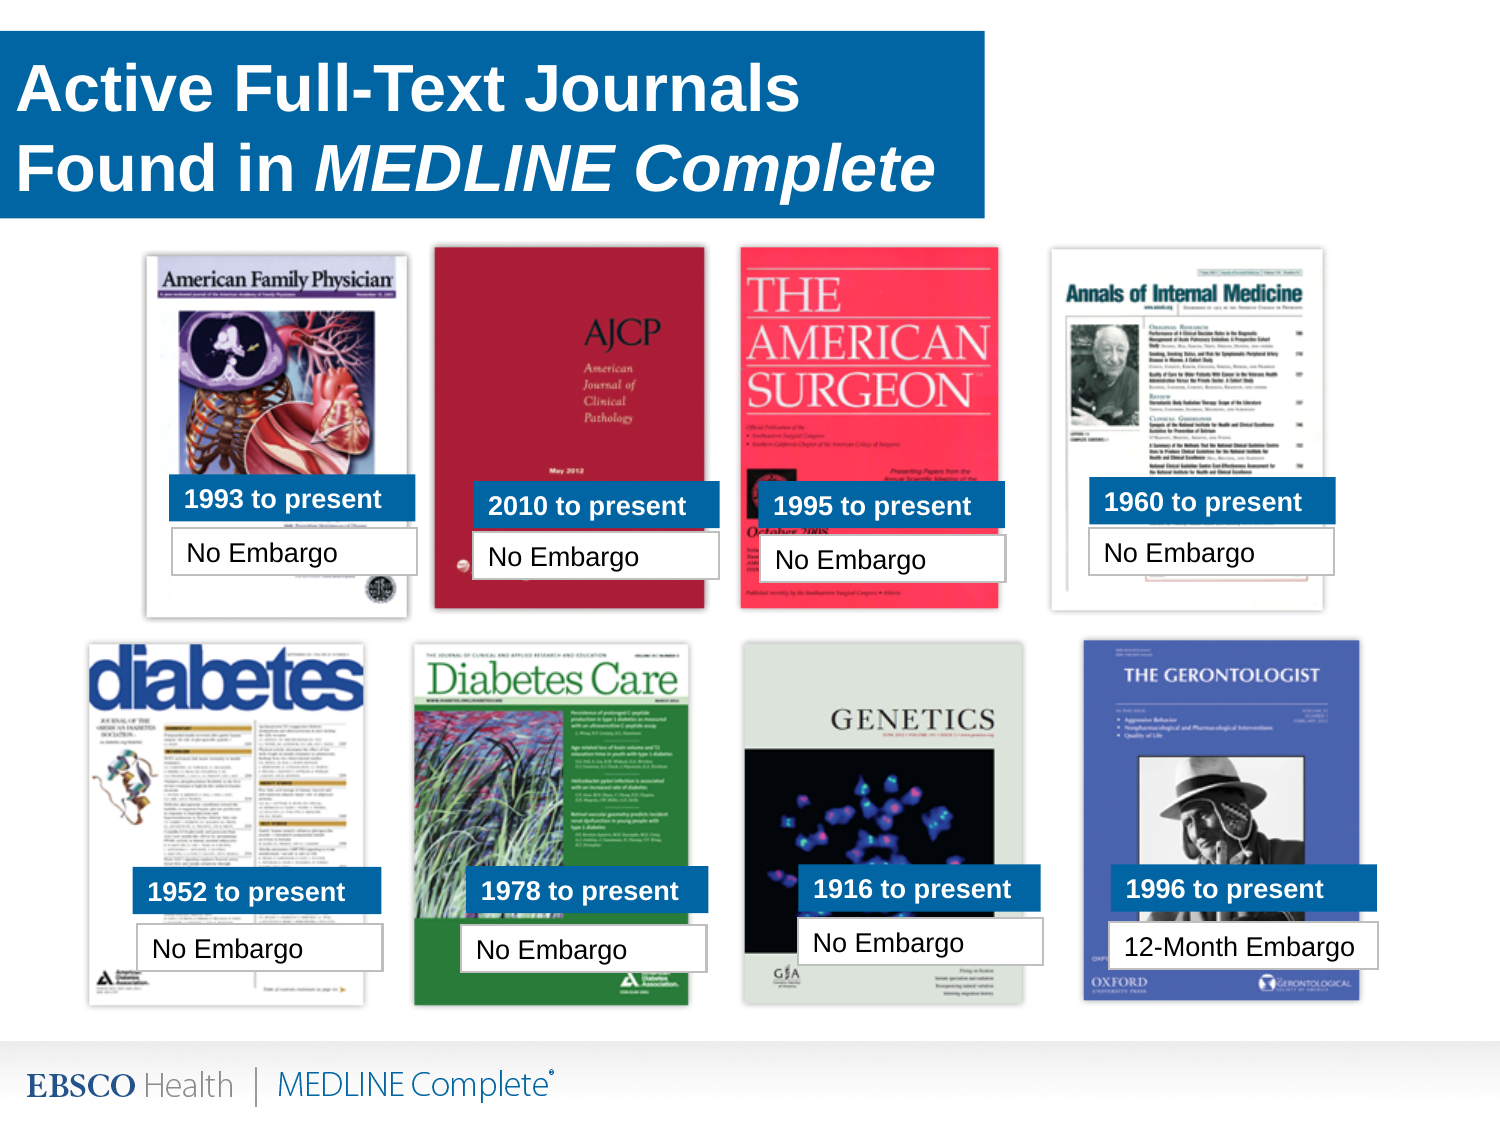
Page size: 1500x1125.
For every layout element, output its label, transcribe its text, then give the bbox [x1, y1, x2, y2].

picture [1037, 241, 1339, 618]
picture [733, 635, 1035, 1012]
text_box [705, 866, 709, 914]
picture [0, 1025, 1500, 1125]
picture [401, 637, 702, 1013]
picture [134, 249, 419, 625]
picture [420, 240, 1021, 617]
picture [1071, 632, 1373, 1009]
title Active Full-Text Journals Found in MEDLINE Complete [0, 30, 985, 219]
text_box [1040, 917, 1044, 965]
picture [75, 637, 377, 1013]
